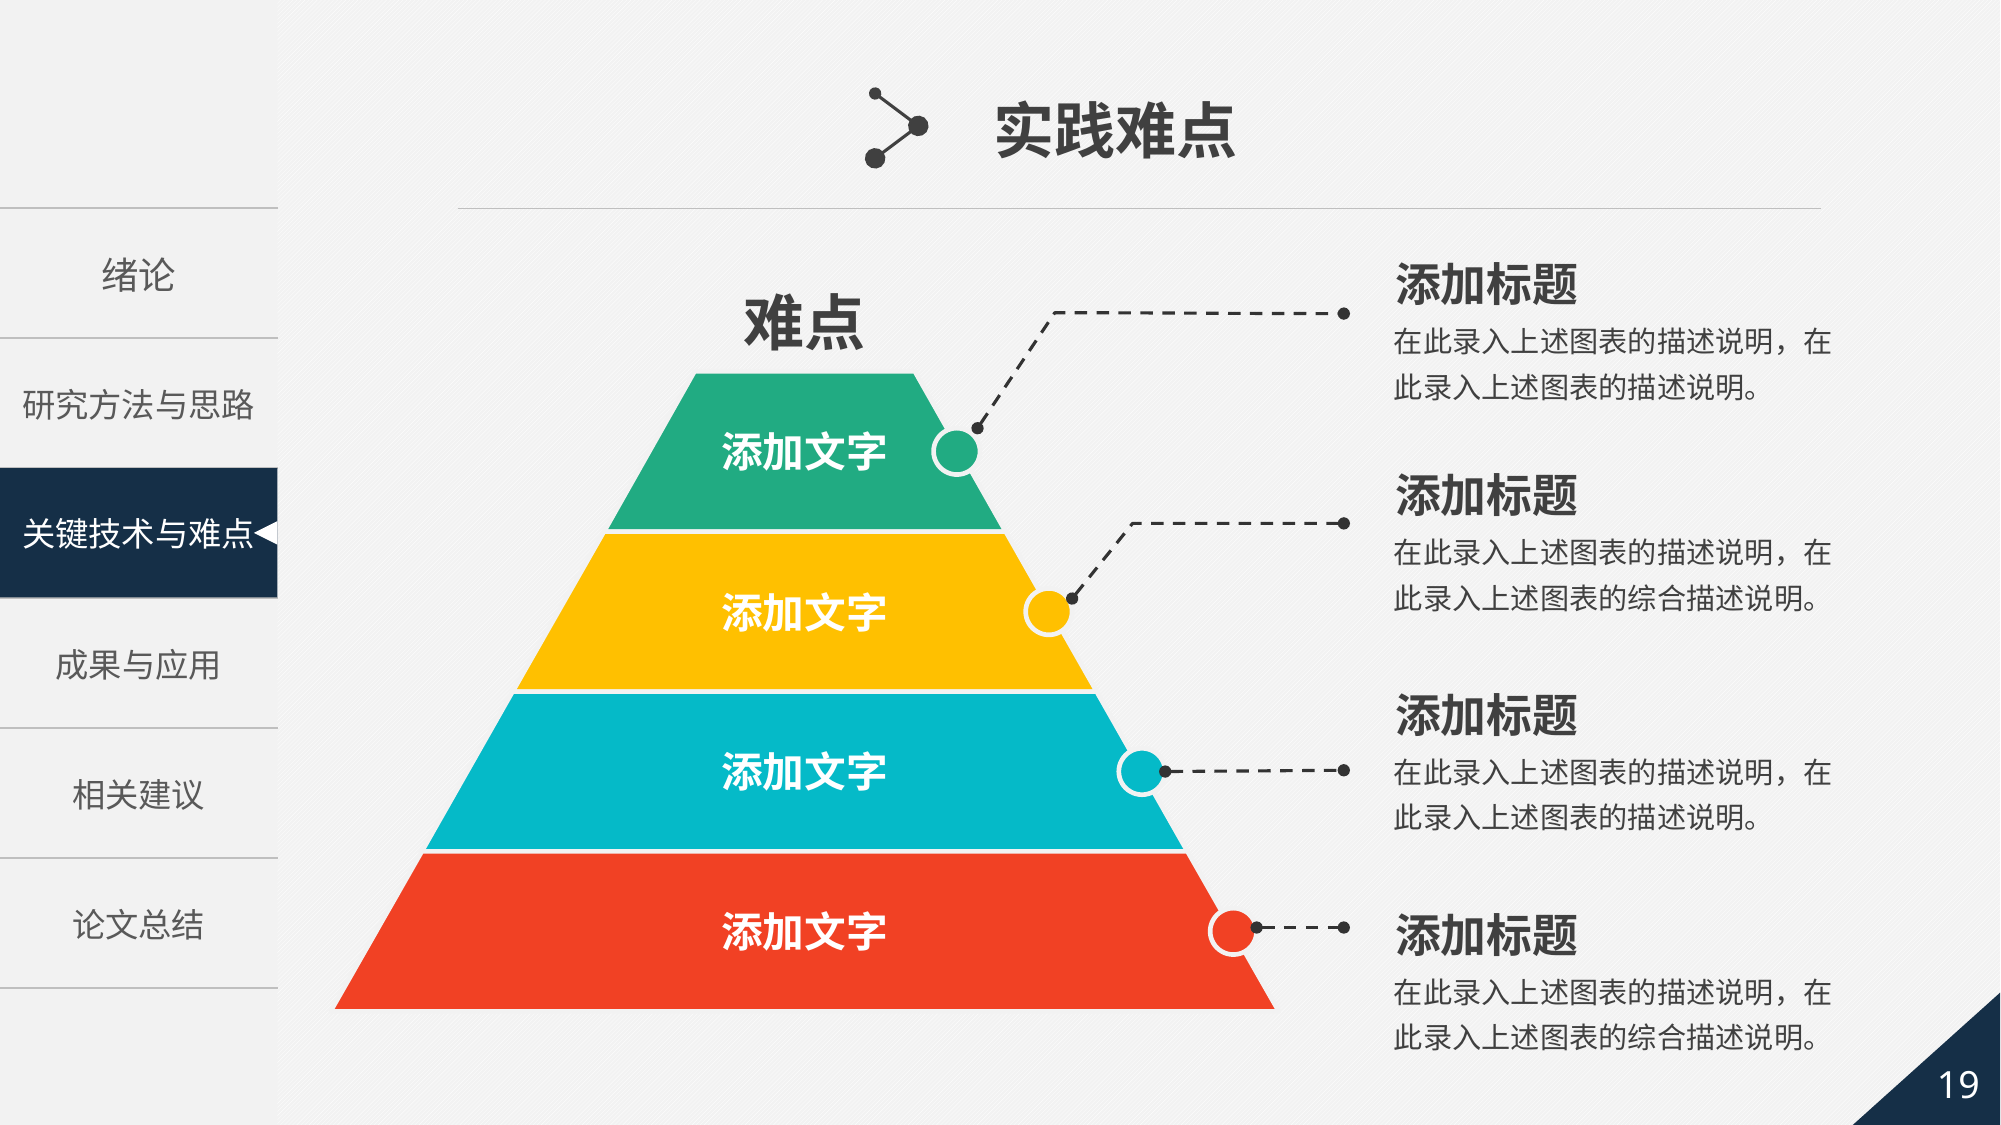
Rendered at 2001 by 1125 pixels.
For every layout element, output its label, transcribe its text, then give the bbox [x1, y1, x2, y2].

text_box 添加文字 [569, 741, 1040, 802]
text_box [1333, 307, 1351, 320]
text_box 在此录入上述图表的描述说明，在此录入上述图表的描述说明。 [1378, 305, 1869, 412]
text_box [330, 851, 1279, 1012]
text_box [1117, 747, 1166, 796]
text_box 添加文字 [651, 421, 958, 482]
text_box [422, 691, 1188, 851]
text_box [604, 448, 1006, 531]
text_box 添加标题 [1379, 679, 1594, 736]
text_box 在此录入上述图表的描述说明，在此录入上述图表的综合描述说明。 [1378, 956, 1869, 1063]
text_box 在此录入上述图表的描述说明，在此录入上述图表的描述说明。 [1378, 736, 1869, 843]
text_box [666, 371, 943, 421]
text_box 添加文字 [625, 581, 984, 642]
text_box [932, 427, 982, 476]
text_box [1330, 517, 1351, 530]
text_box 添加文字 [569, 901, 1040, 962]
text_box [512, 531, 1097, 691]
text_box [1209, 907, 1258, 956]
text_box 实践难点 [979, 84, 1254, 173]
text_box 难点 [728, 276, 881, 365]
text_box 添加标题 [1379, 248, 1594, 305]
text_box 在此录入上述图表的描述说明，在此录入上述图表的综合描述说明。 [1378, 516, 1869, 623]
text_box [1024, 587, 1074, 636]
text_box 添加标题 [1379, 898, 1594, 956]
text_box [971, 418, 985, 435]
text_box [875, 93, 919, 159]
text_box [1066, 589, 1080, 605]
text_box 添加标题 [1379, 459, 1594, 516]
